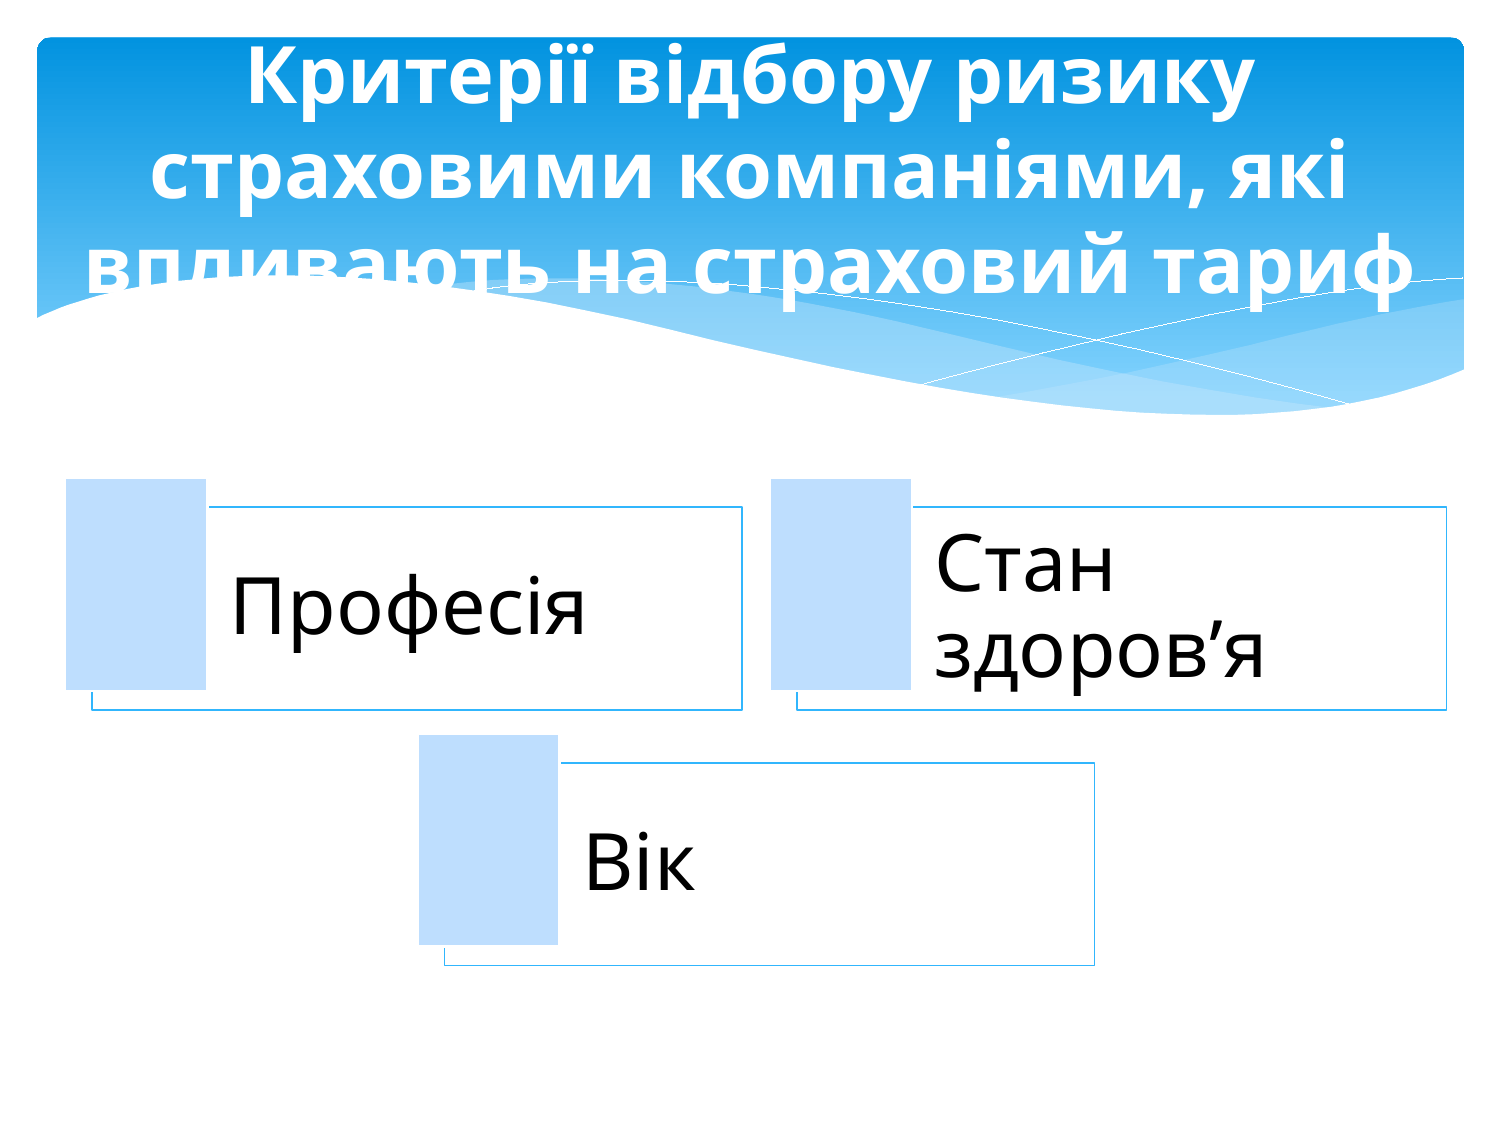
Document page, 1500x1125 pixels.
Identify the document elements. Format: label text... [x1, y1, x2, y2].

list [64, 438, 1448, 1006]
picture [550, 43, 562, 54]
picture [669, 43, 681, 54]
title Критерії відбору ризику страховими компаніями, які впливають на страховий тариф [41, 55, 1459, 279]
picture [583, 44, 593, 53]
picture [750, 43, 785, 55]
picture [567, 44, 577, 53]
picture [252, 47, 263, 55]
picture [278, 47, 294, 55]
